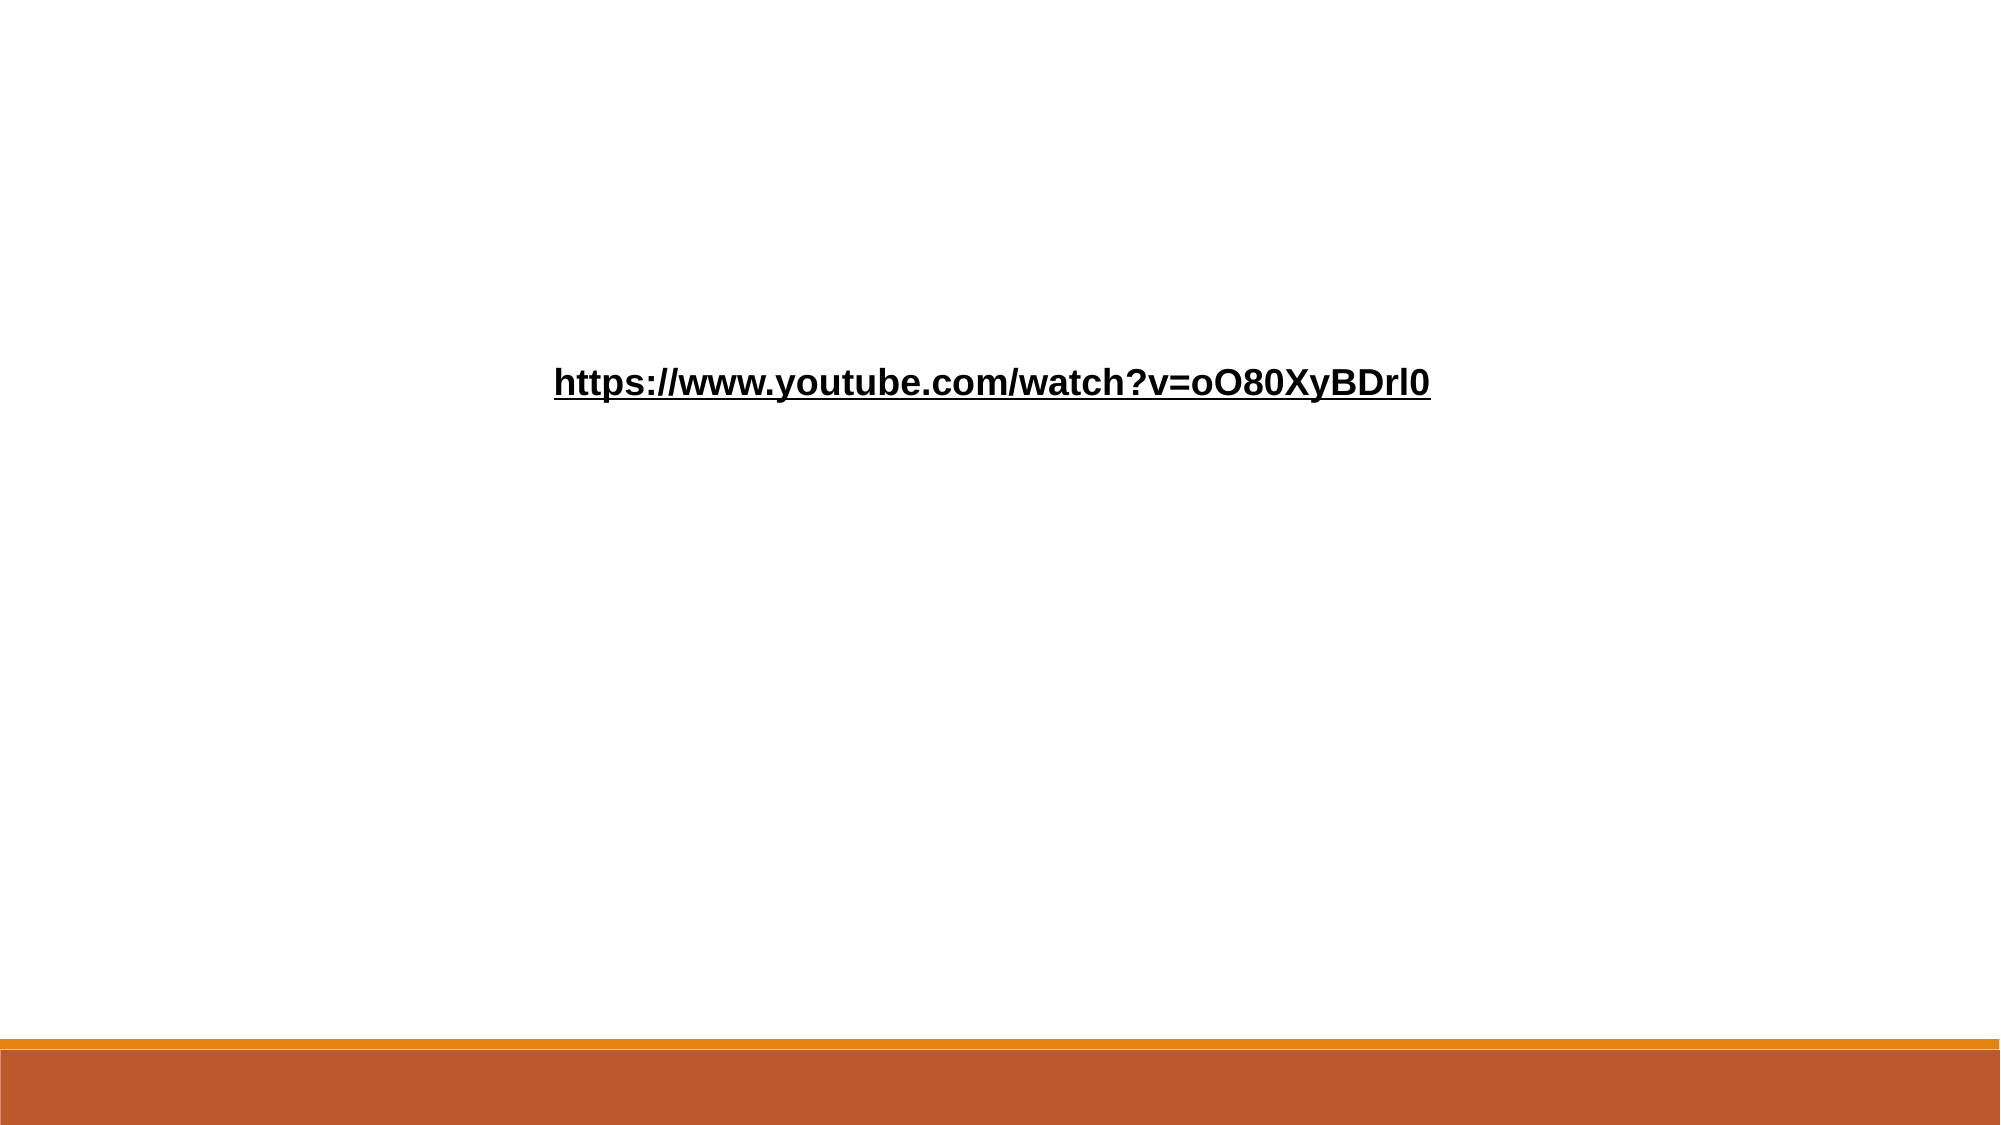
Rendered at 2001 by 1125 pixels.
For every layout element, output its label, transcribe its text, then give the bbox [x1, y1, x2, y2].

text_box https://www.youtube.com/watch?v=oO80XyBDrl0 [538, 347, 1457, 411]
